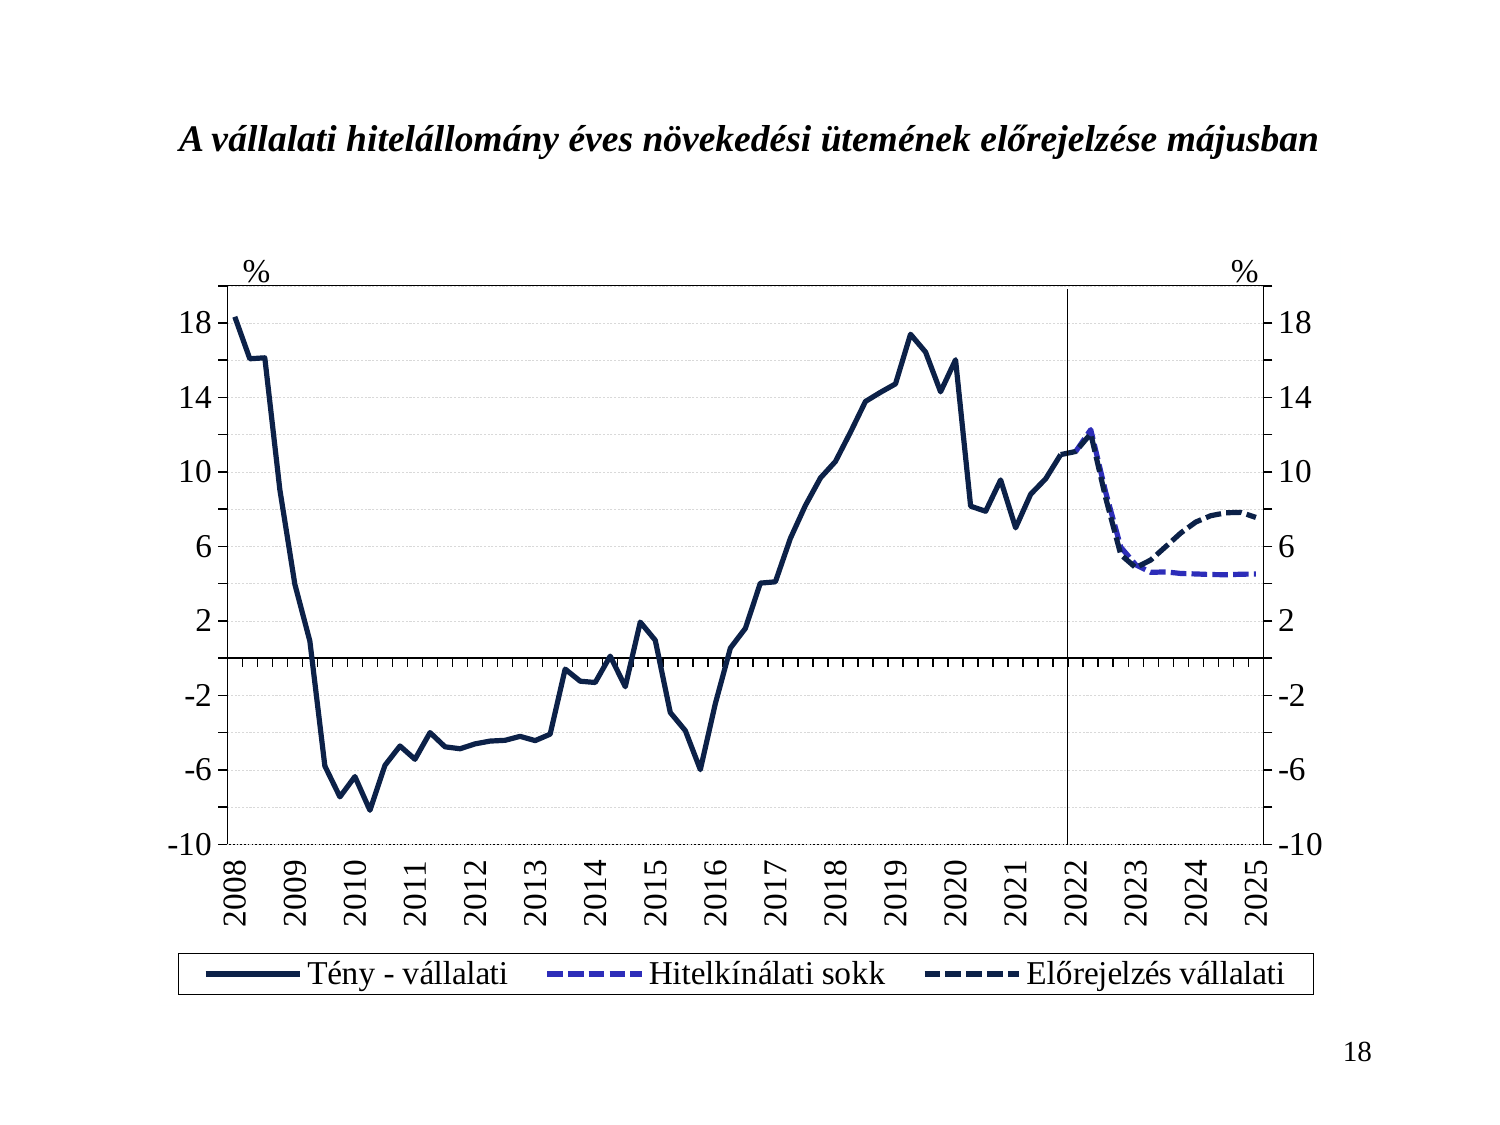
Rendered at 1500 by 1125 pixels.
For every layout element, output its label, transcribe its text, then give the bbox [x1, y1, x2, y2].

title A vállalati hitelállomány éves növekedési ütemének előrejelzése májusban [112, 99, 1388, 173]
slide_number 18 [1074, 1024, 1388, 1101]
chart [159, 231, 1341, 1006]
